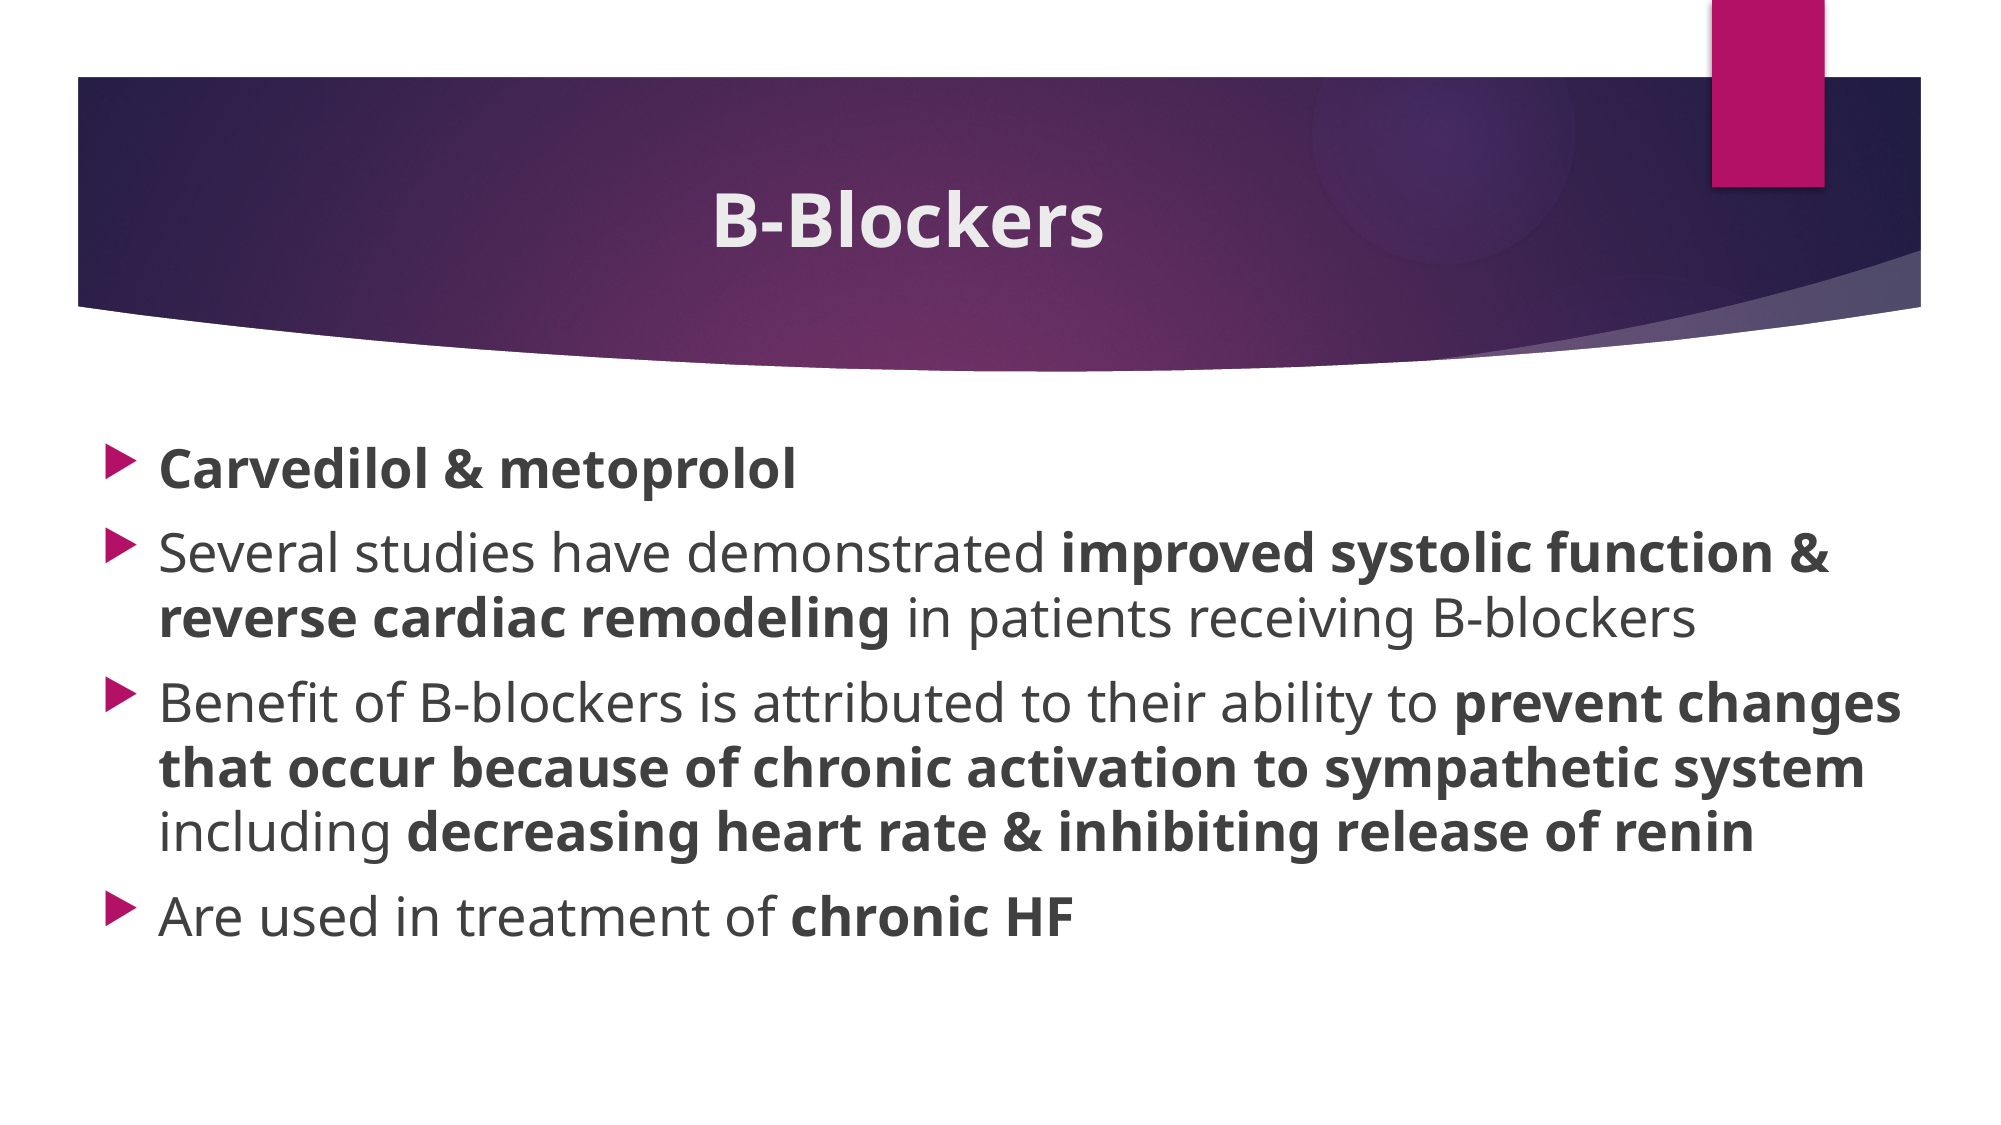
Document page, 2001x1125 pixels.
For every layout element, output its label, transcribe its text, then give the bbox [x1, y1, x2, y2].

list Carvedilol & metoprolol Several studies have demonstrated improved systolic function & reverse cardiac remodeling in patients receiving B-blockers Benefit of B-blockers is attributed to their ability to prevent changes that occur because of chronic activation to sympathetic system including decreasing heart rate & inhibiting release of renin Are used in treatment of chronic HF [86, 427, 1931, 966]
title B-Blockers [189, 159, 1627, 276]
